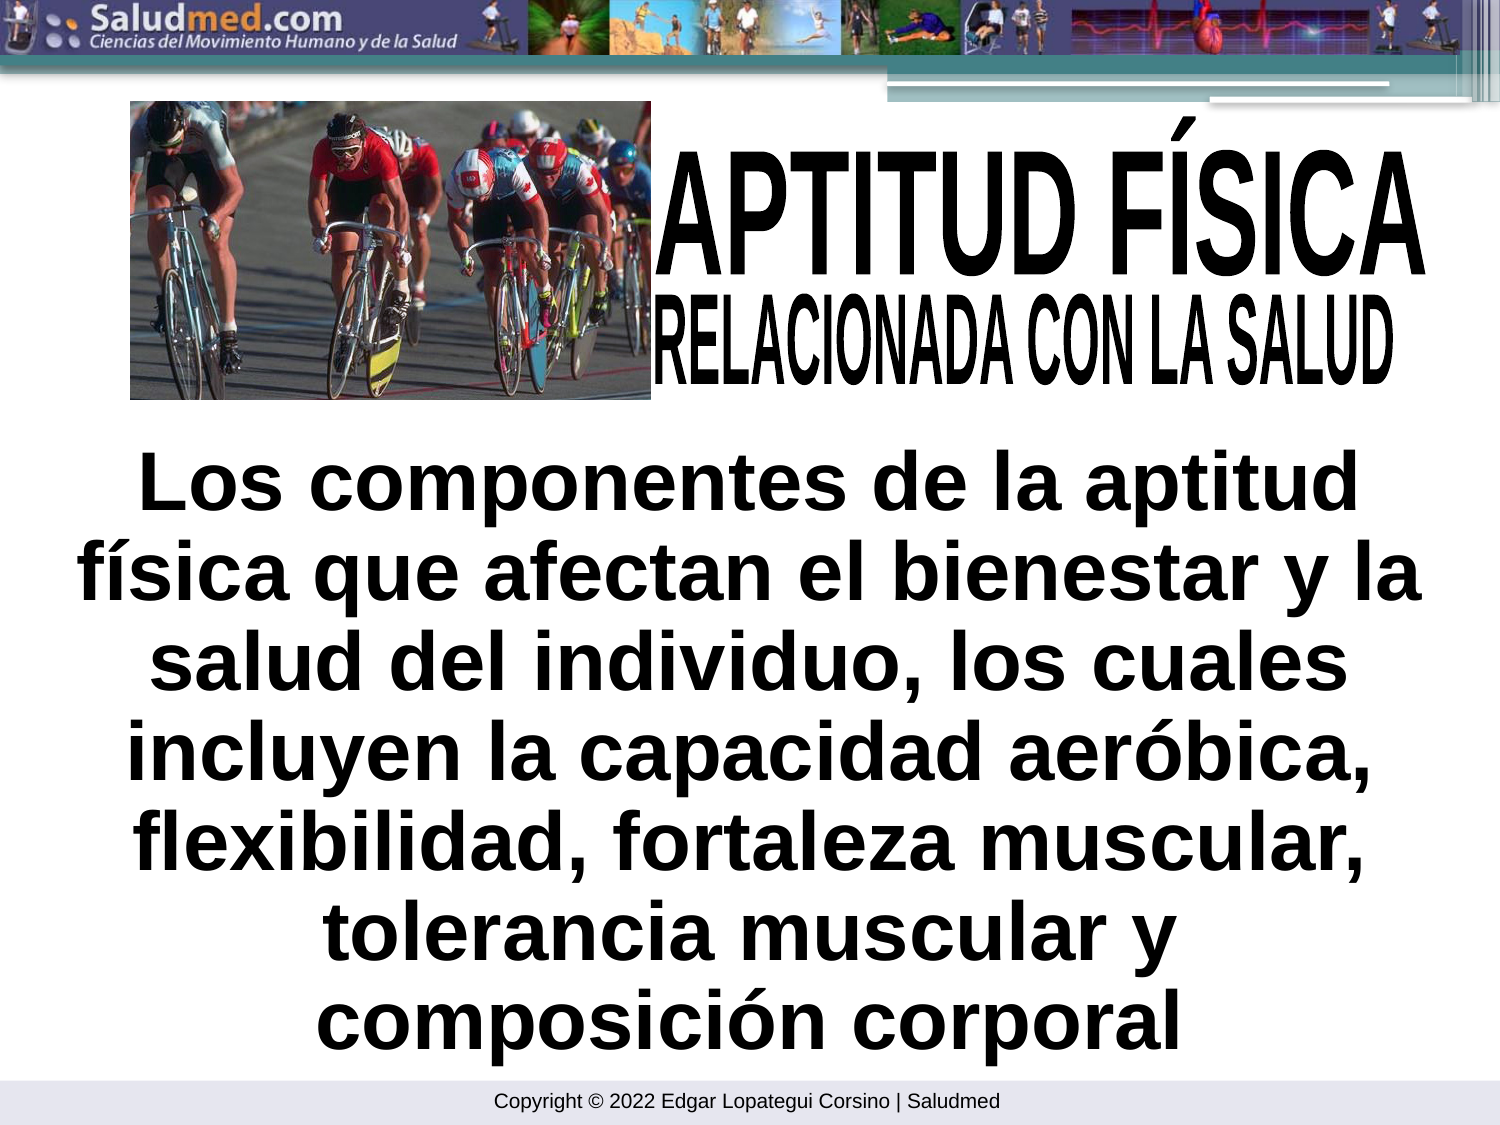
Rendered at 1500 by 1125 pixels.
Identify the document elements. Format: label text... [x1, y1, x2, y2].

text_box Los componentes de la aptitud física que afectan el bienestar y la salud del individuo, los cuales incluyen la capacidad aeróbica, flexibilidad, fortaleza muscular, tolerancia muscular y composición corporal [50, 430, 1450, 1076]
picture [0, 0, 1460, 55]
picture [130, 101, 651, 400]
